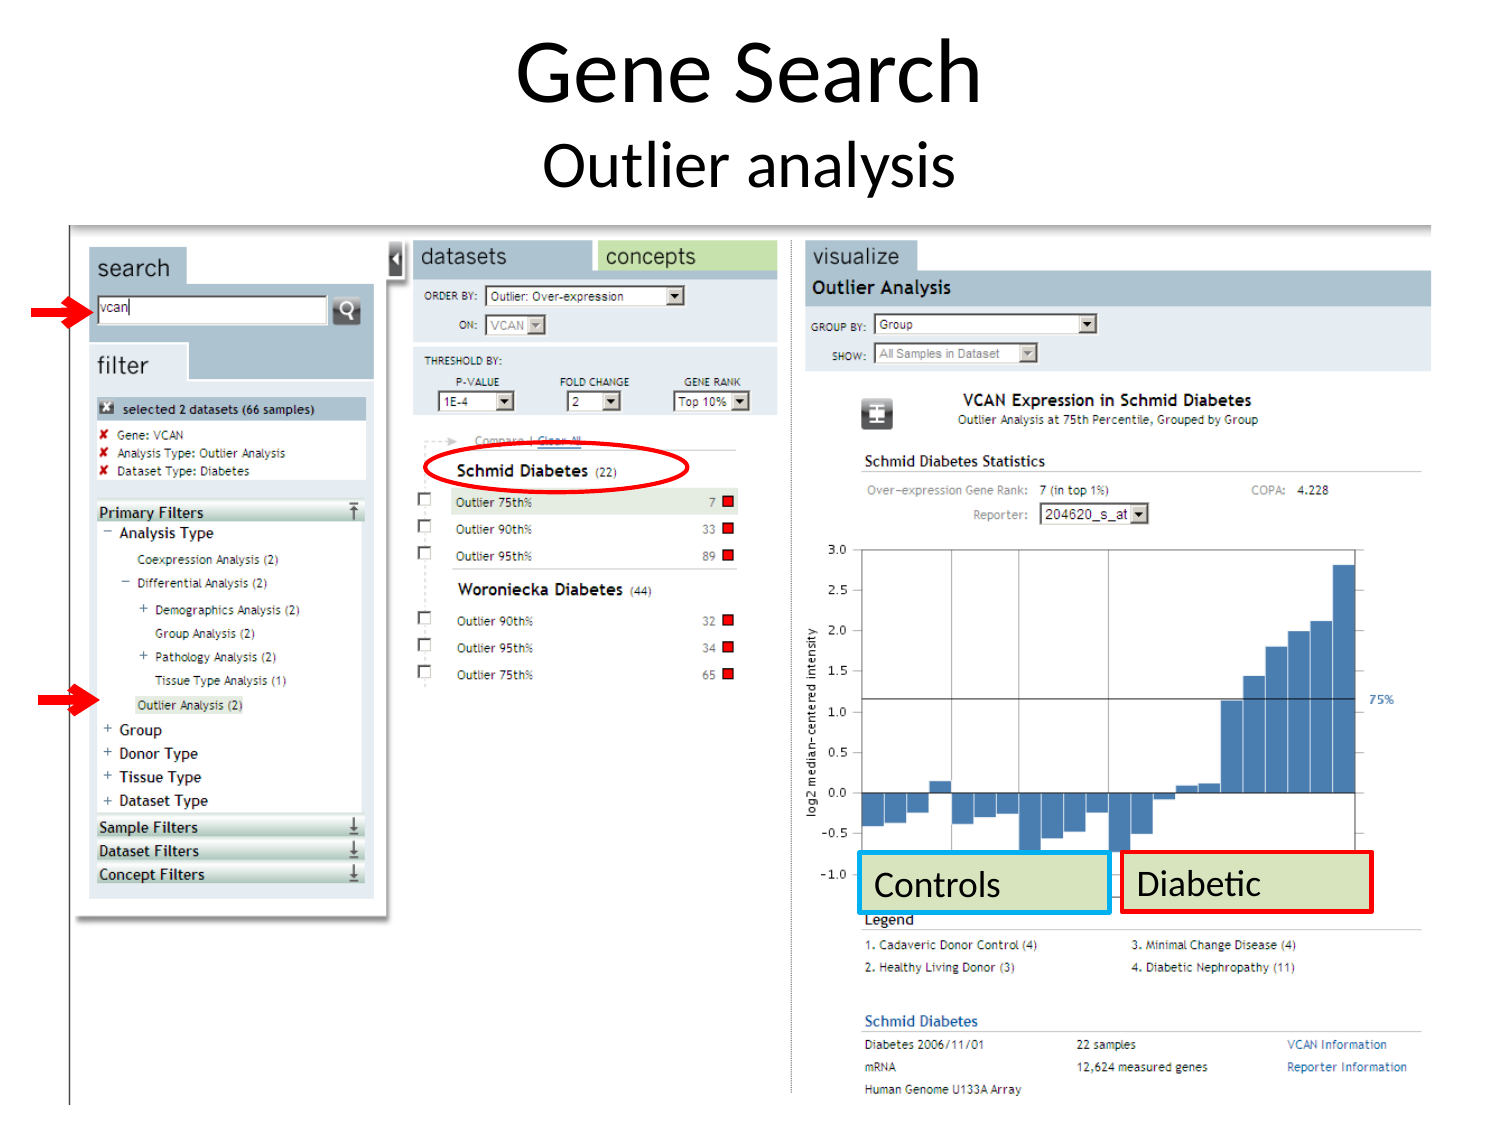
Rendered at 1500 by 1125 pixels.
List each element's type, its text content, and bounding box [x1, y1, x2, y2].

text_box Gene Search Outlier analysis [74, 3, 1425, 191]
picture [68, 224, 1432, 1105]
